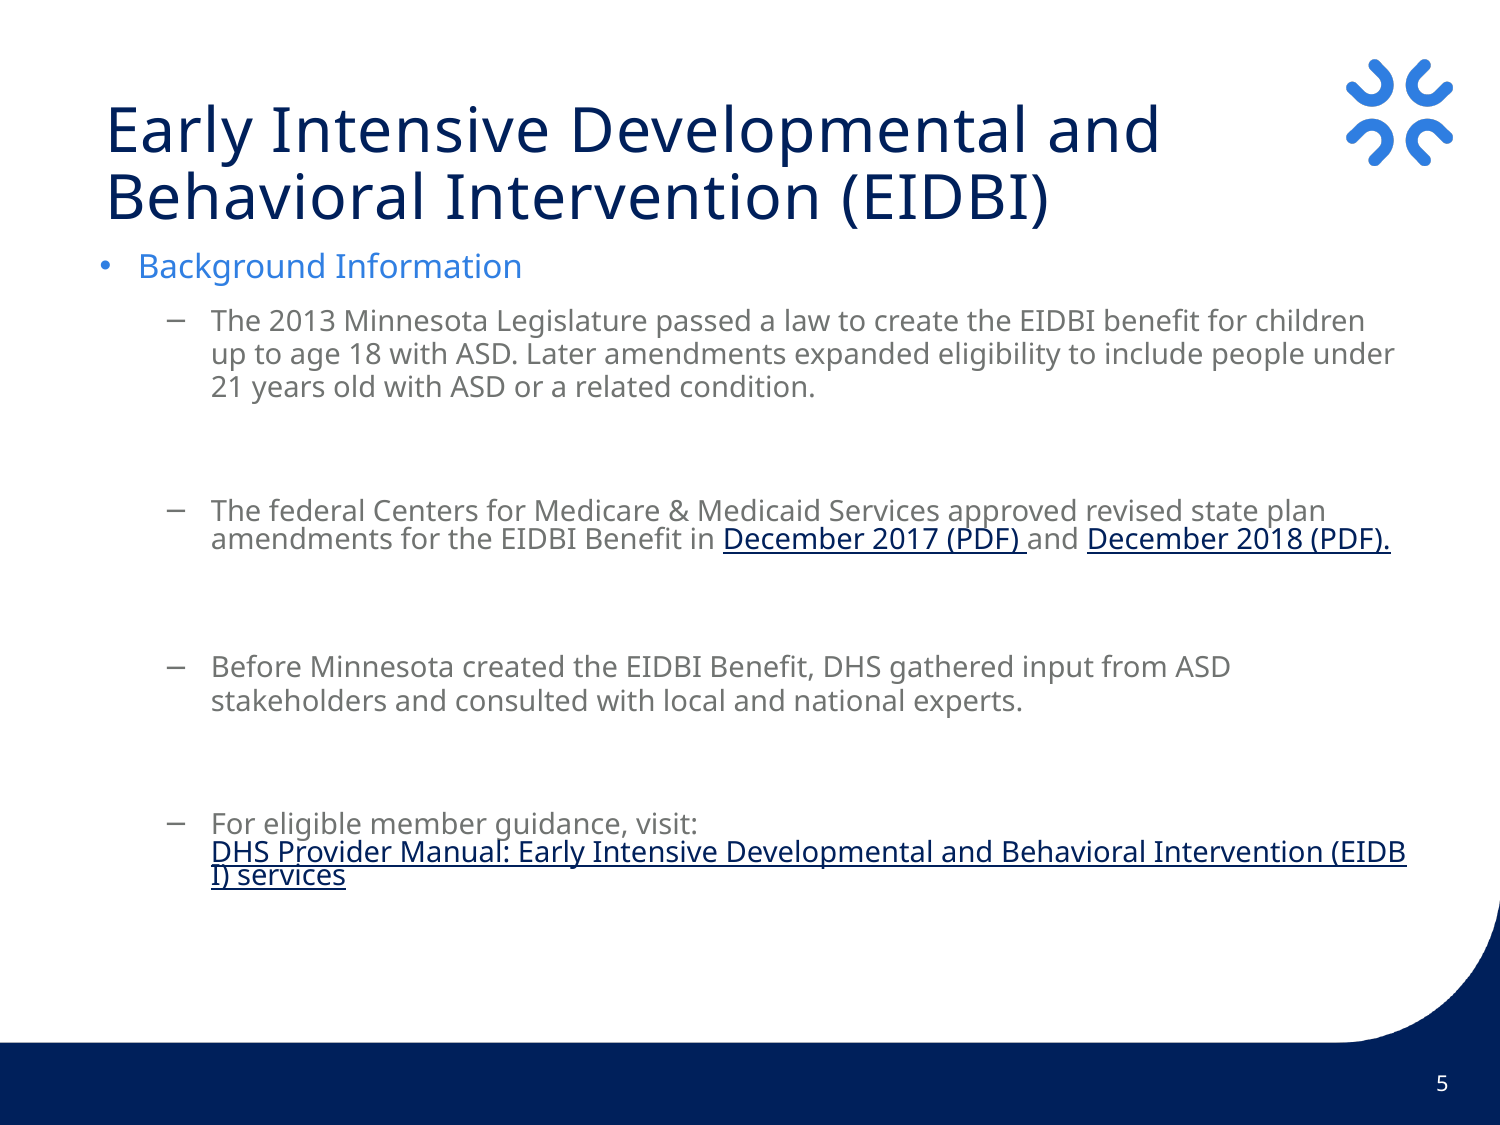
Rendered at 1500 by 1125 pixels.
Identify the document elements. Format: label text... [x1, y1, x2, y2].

list Background Information The 2013 Minnesota Legislature passed a law to create the EIDBI benefit for children up to age 18 with ASD. Later amendments expanded eligibility to include people under 21 years old with ASD or a related condition. The federal Centers for Medicare & Medicaid Services approved revised state plan amendments for the EIDBI Benefit in December 2017 (PDF) and December 2018 (PDF). Before Minnesota created the EIDBI Benefit, DHS gathered input from ASD stakeholders and consulted with local and national experts. For eligible member guidance, visit: DHS Provider Manual: Early Intensive Developmental and Behavioral Intervention (EIDBI) services [77, 244, 1423, 1024]
title Early Intensive Developmental and Behavioral Intervention (EIDBI) [90, 87, 1335, 244]
picture [1346, 59, 1453, 166]
slide_number 5 [1126, 1054, 1464, 1115]
picture [0, 877, 1500, 1125]
